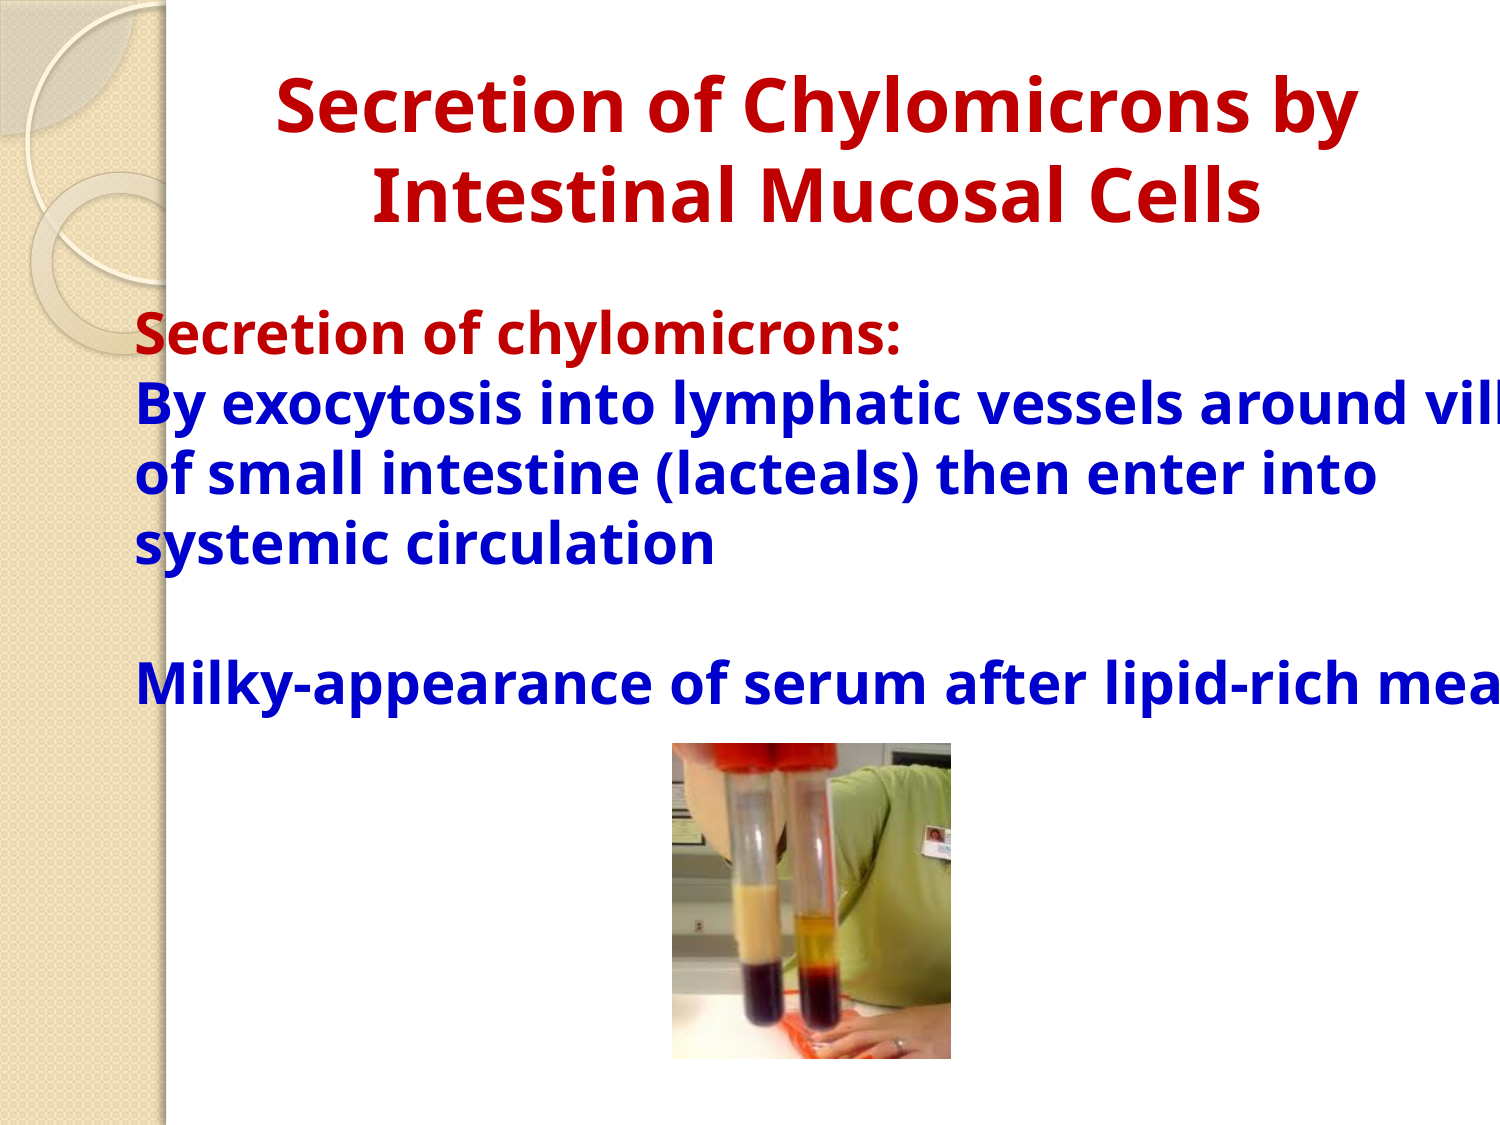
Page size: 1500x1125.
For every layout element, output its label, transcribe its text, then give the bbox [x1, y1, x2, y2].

picture [672, 743, 951, 1059]
text_box Secretion of chylomicrons: By exocytosis into lymphatic vessels around villi of small intestine (lacteals) then enter into systemic circulation Milky-appearance of serum after lipid-rich meal [109, 288, 1500, 724]
title Secretion of Chylomicrons by Intestinal Mucosal Cells [153, 19, 1483, 277]
